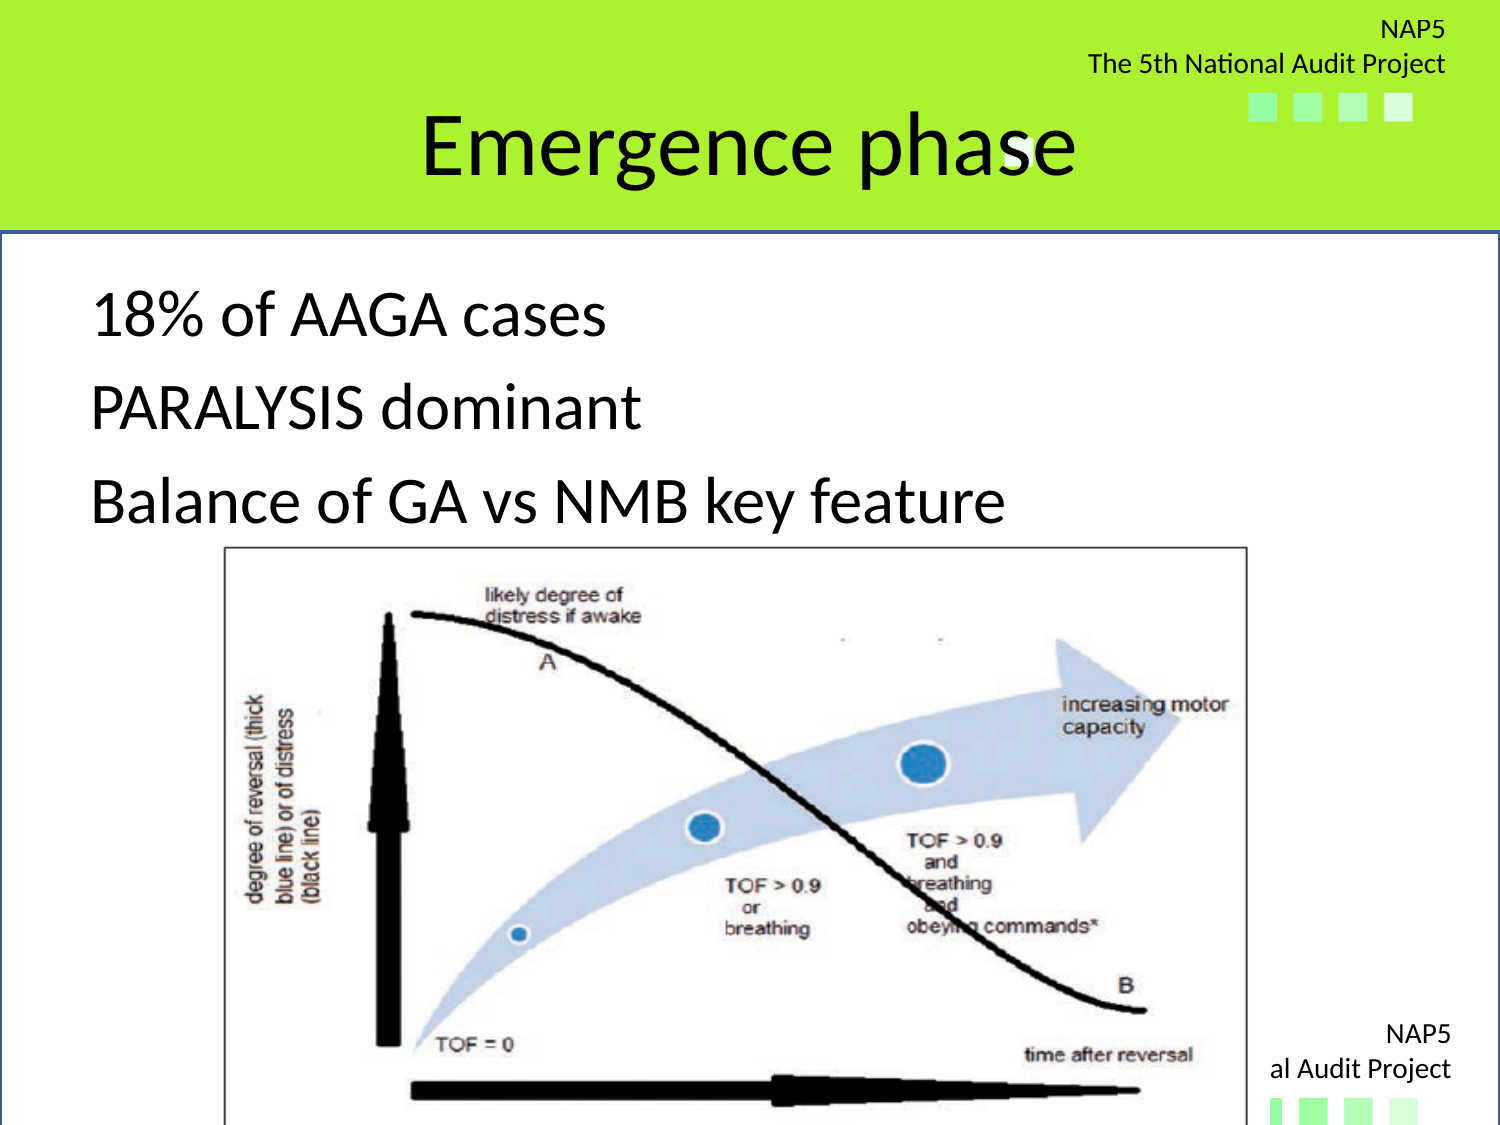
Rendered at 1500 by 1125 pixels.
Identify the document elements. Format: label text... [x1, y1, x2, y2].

title Emergence phase [75, 45, 1425, 233]
picture [206, 535, 1270, 1125]
list 18% of AAGA cases PARALYSIS dominant Balance of GA vs NMB key feature [75, 262, 1425, 1005]
